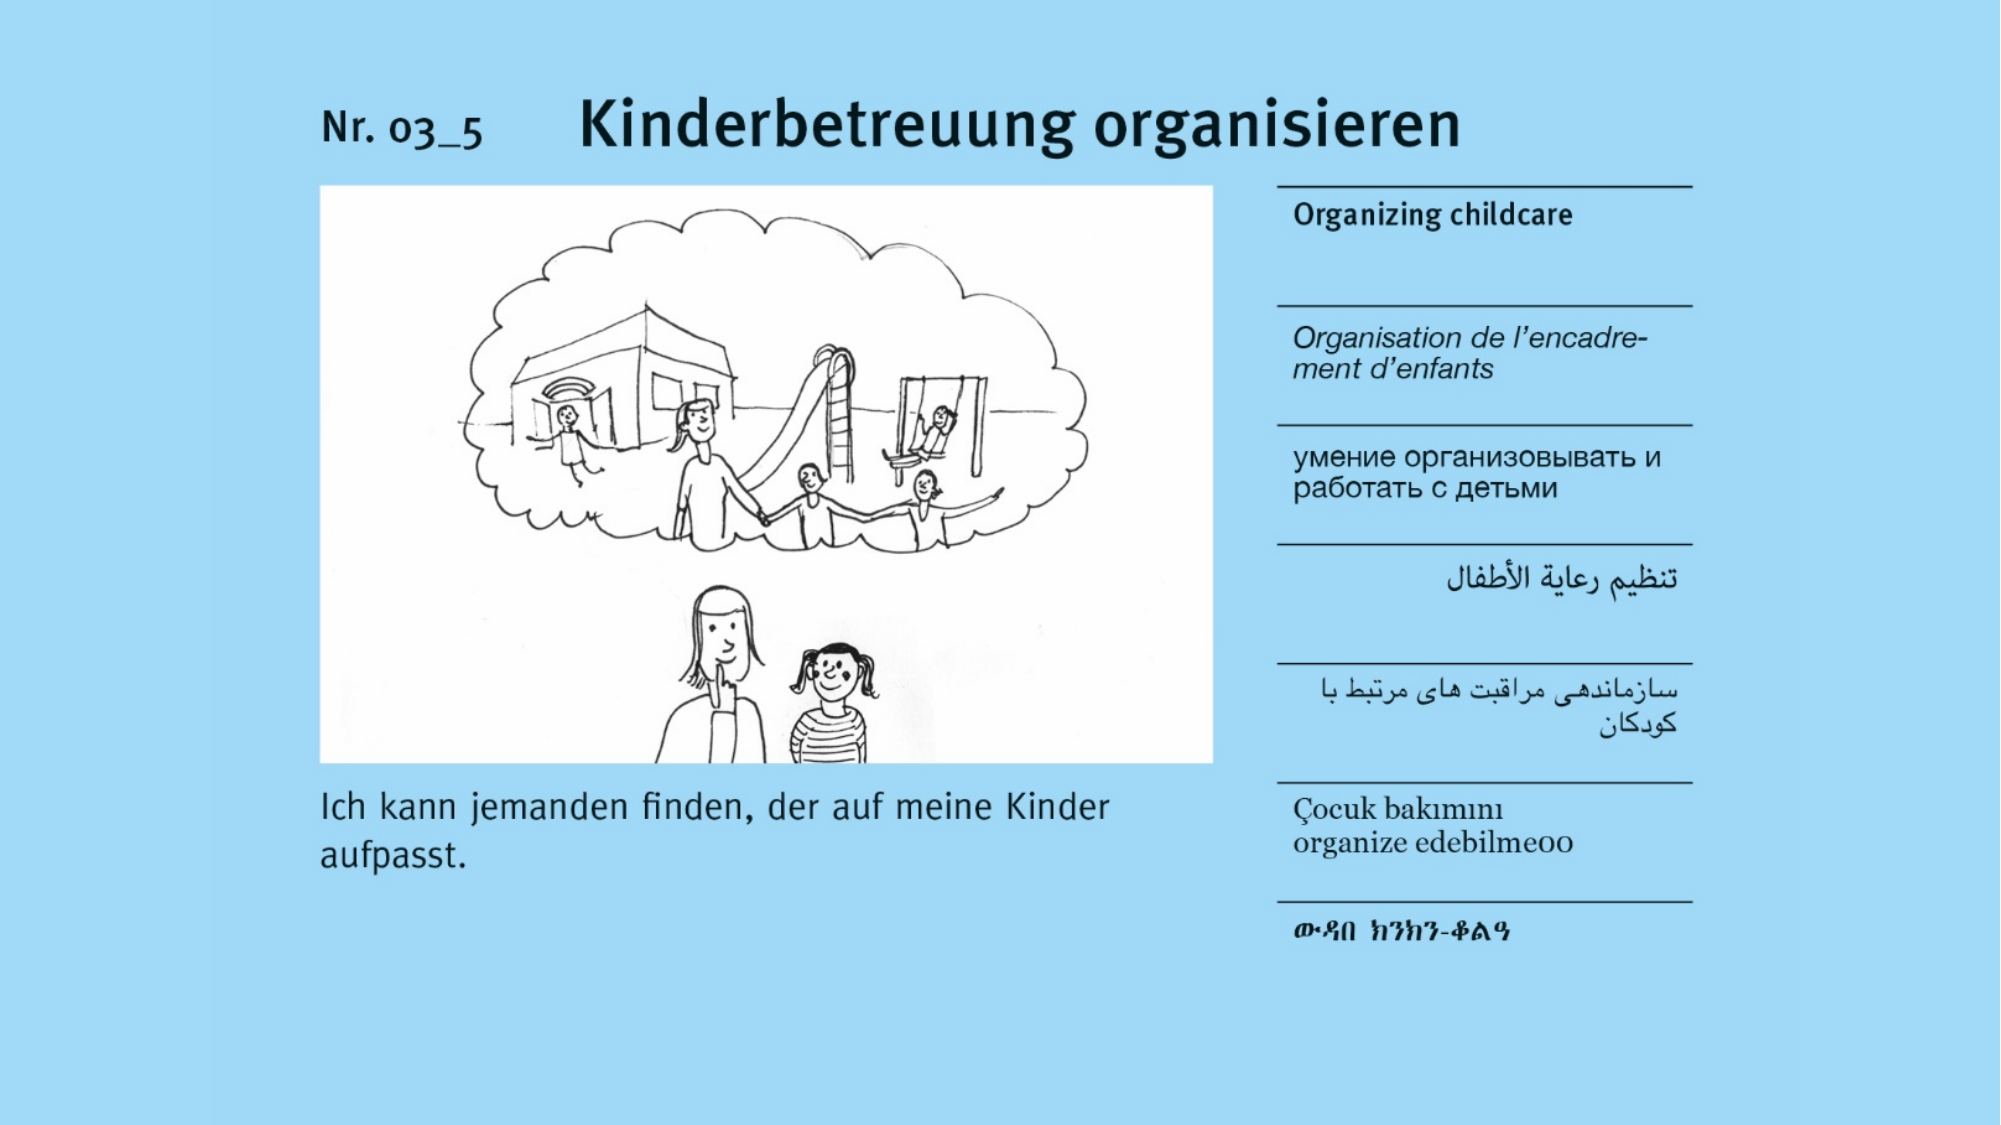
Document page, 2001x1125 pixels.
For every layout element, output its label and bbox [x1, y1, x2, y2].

picture [213, 0, 1800, 1125]
